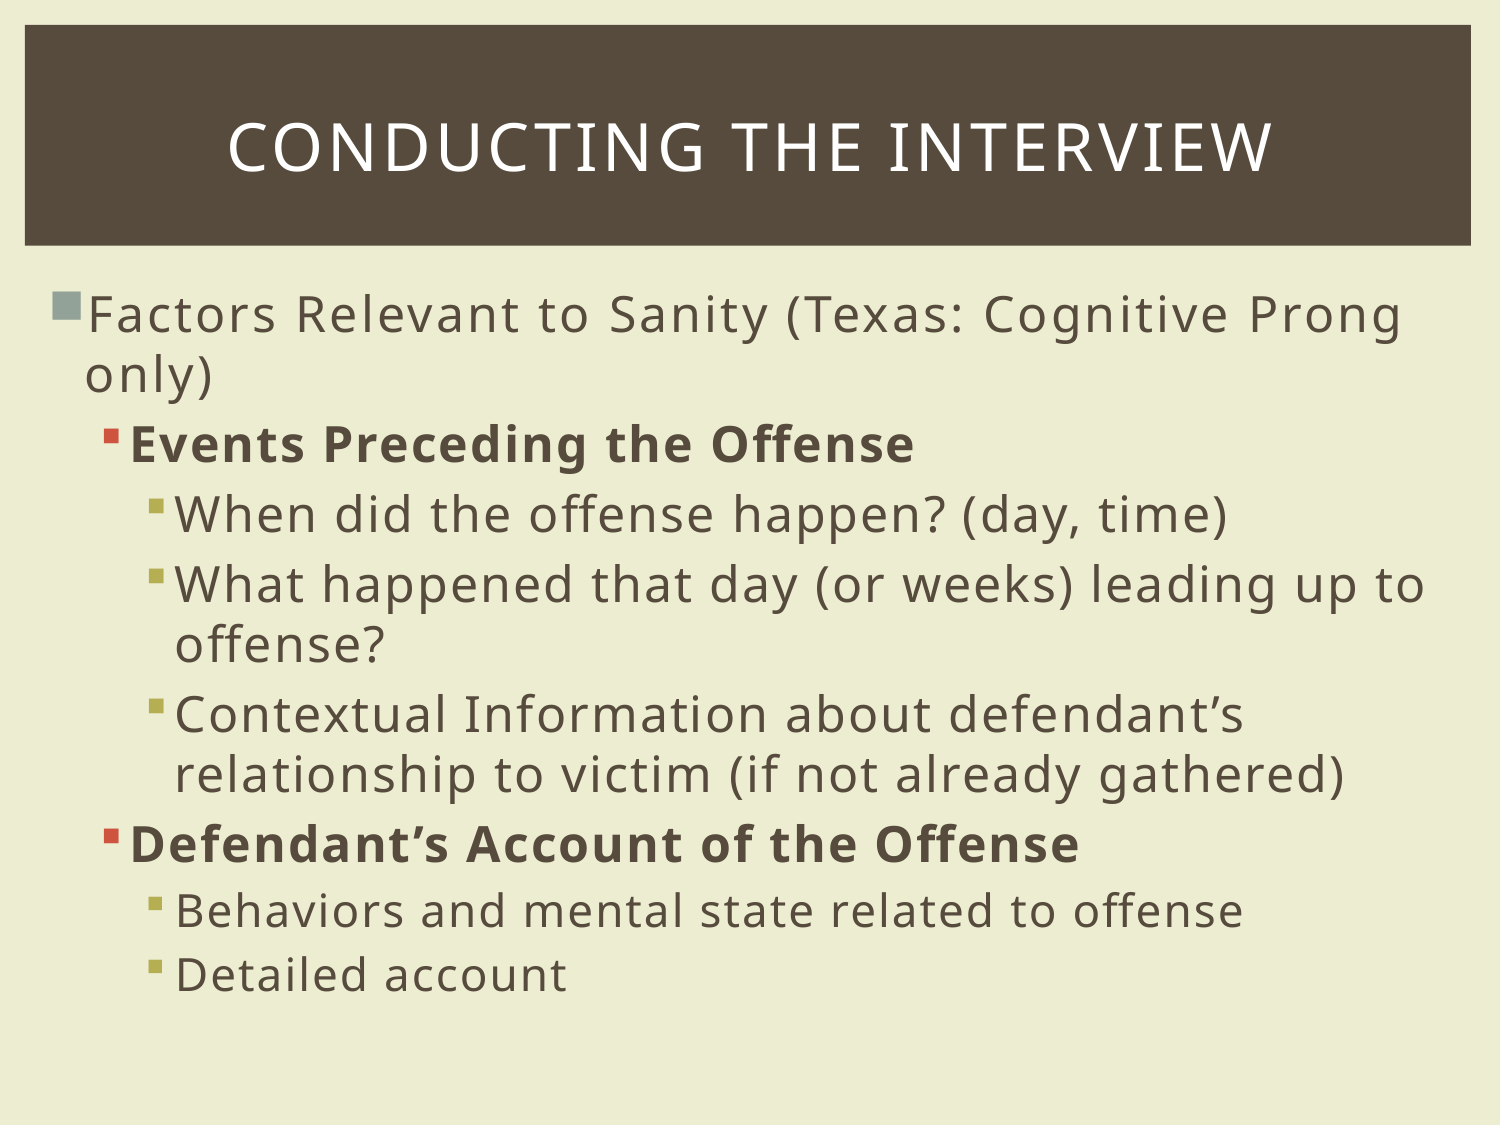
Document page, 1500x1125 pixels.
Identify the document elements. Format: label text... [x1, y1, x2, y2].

list Factors Relevant to Sanity (Texas: Cognitive Prong only) Events Preceding the Offense When did the offense happen? (day, time) What happened that day (or weeks) leading up to offense? Contextual Information about defendant’s relationship to victim (if not already gathered) Defendant’s Account of the Offense Behaviors and mental state related to offense Detailed account [24, 275, 1463, 1125]
title Conducting the Interview [62, 58, 1438, 232]
